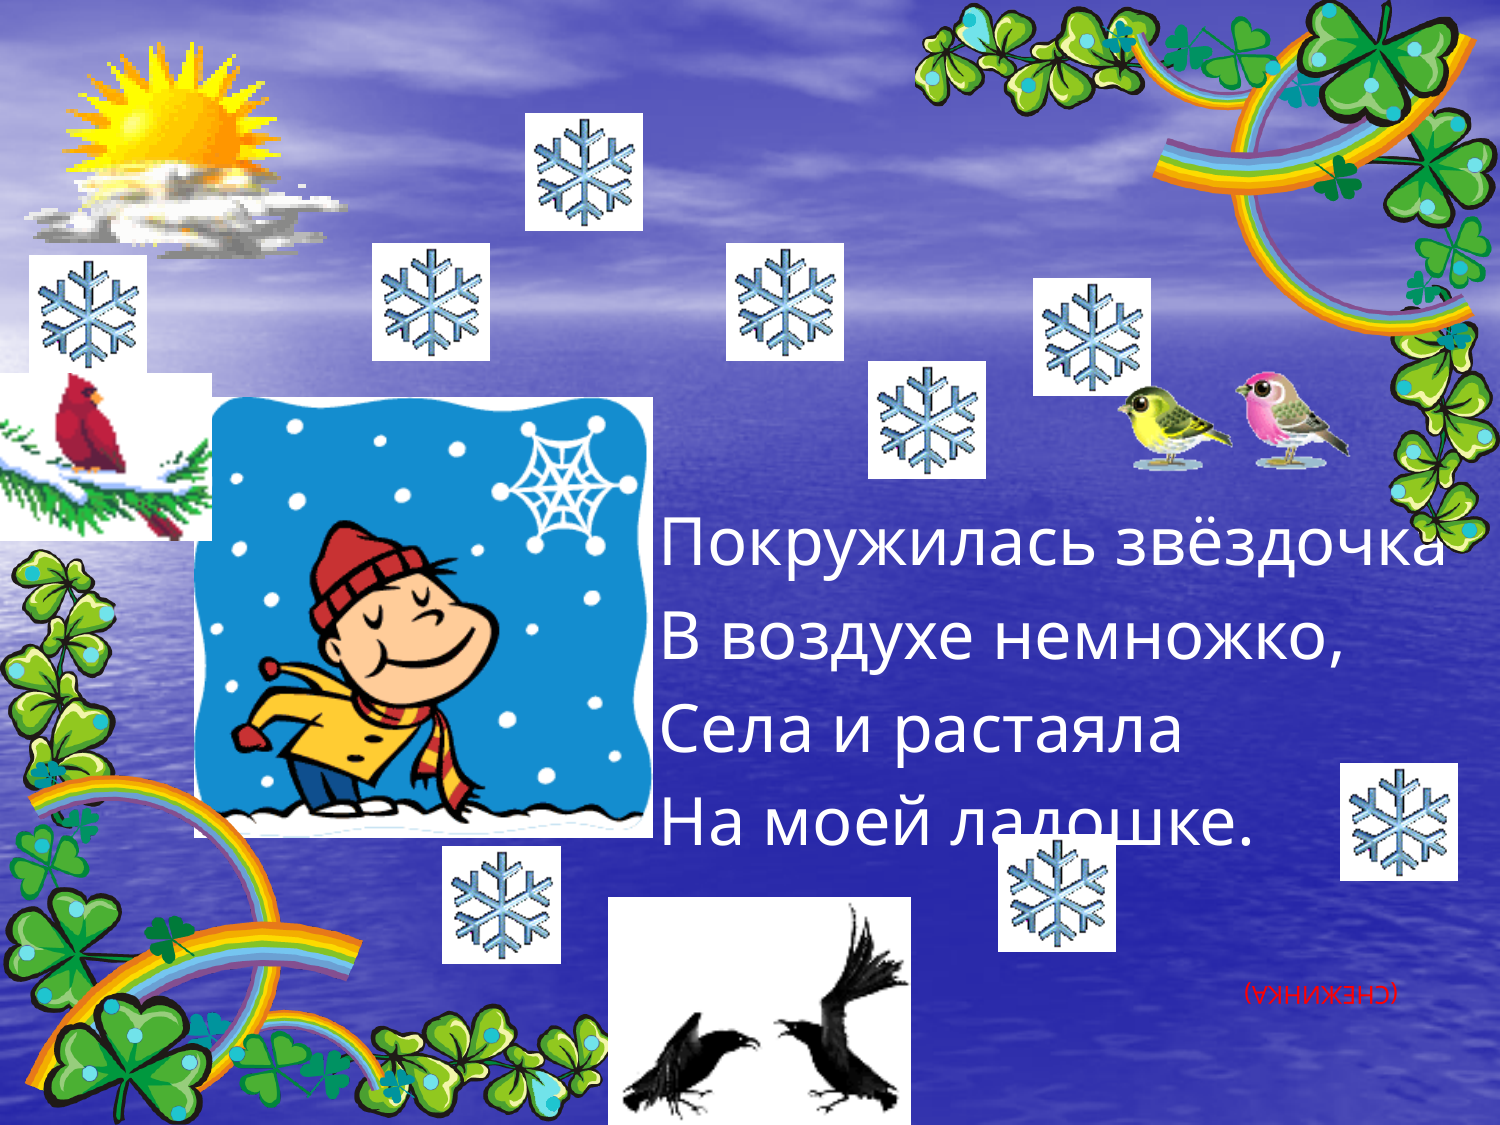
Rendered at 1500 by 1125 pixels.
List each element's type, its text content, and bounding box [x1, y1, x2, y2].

picture [1340, 762, 1458, 881]
list Покружилась звёздочка В воздухе немножко, Села и растаяла На моей ладошке. [643, 491, 1477, 908]
picture [867, 0, 1500, 556]
picture [725, 243, 844, 361]
picture [0, 0, 911, 1125]
title (СНЕЖИНКА) [916, 908, 1414, 1090]
picture [997, 833, 1116, 952]
picture [525, 113, 643, 231]
